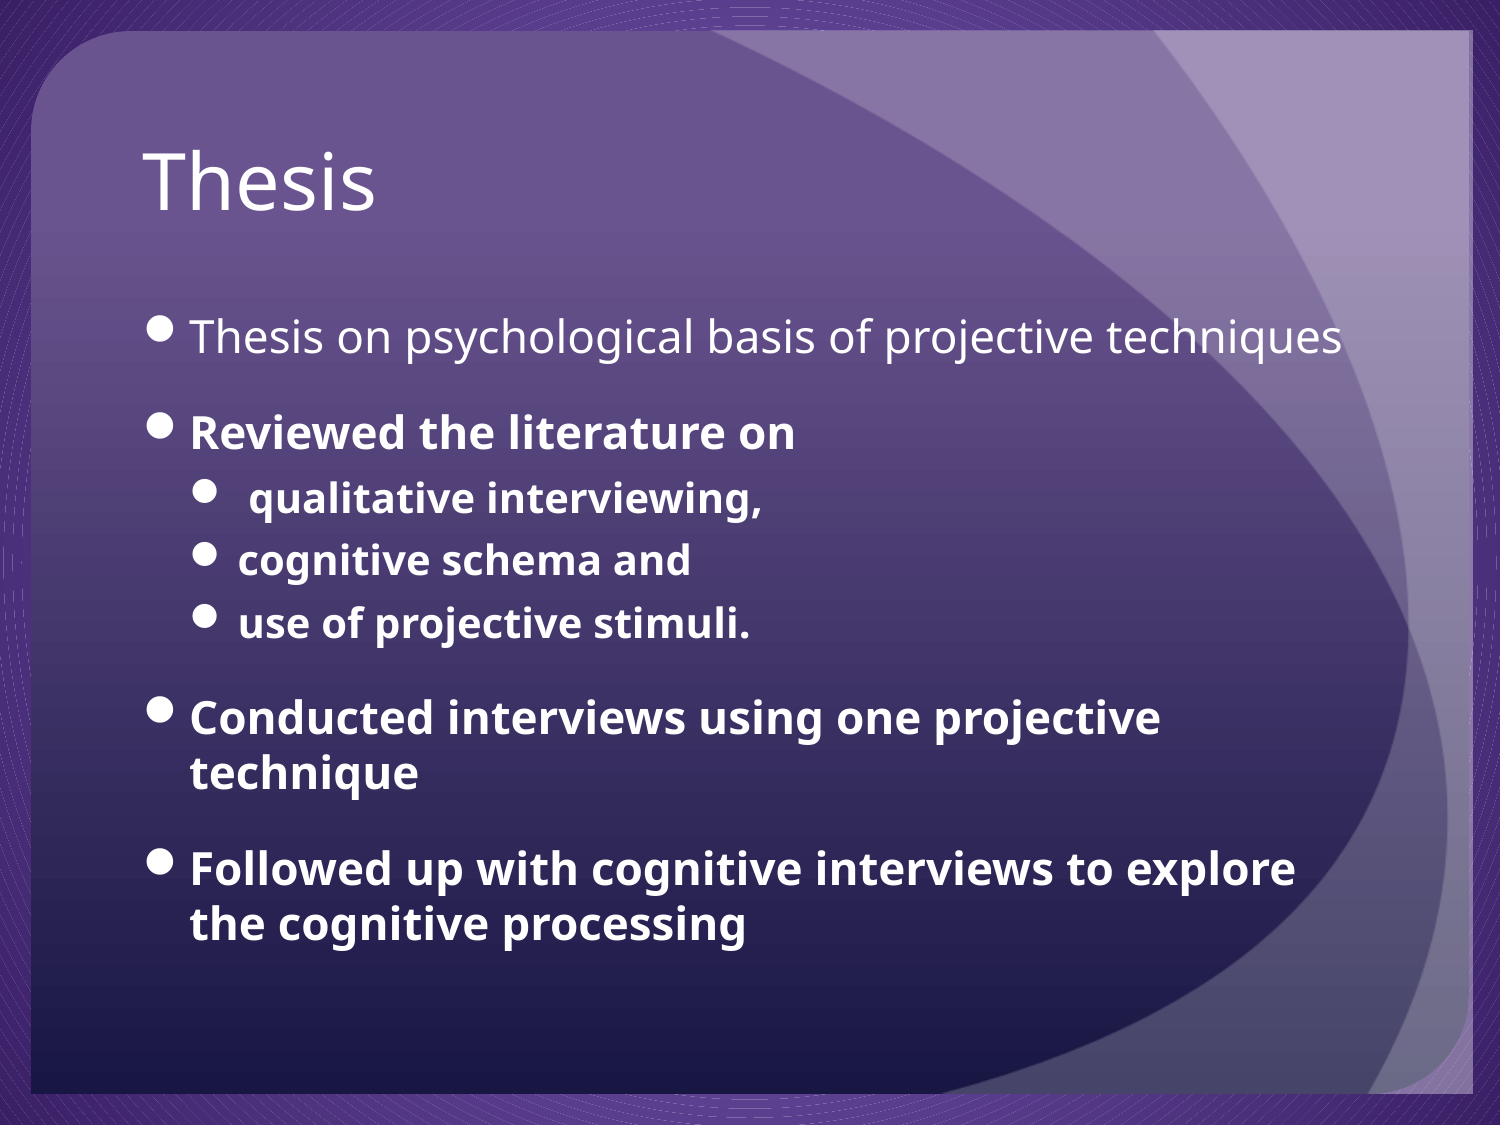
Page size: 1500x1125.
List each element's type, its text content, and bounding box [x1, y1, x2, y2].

picture [24, 30, 1473, 1094]
title Thesis [127, 62, 1372, 234]
list Thesis on psychological basis of projective techniques Reviewed the literature on qualitative interviewing, cognitive schema and use of projective stimuli. Conducted interviews using one projective technique Followed up with cognitive interviews to explore the cognitive processing [127, 299, 1372, 991]
